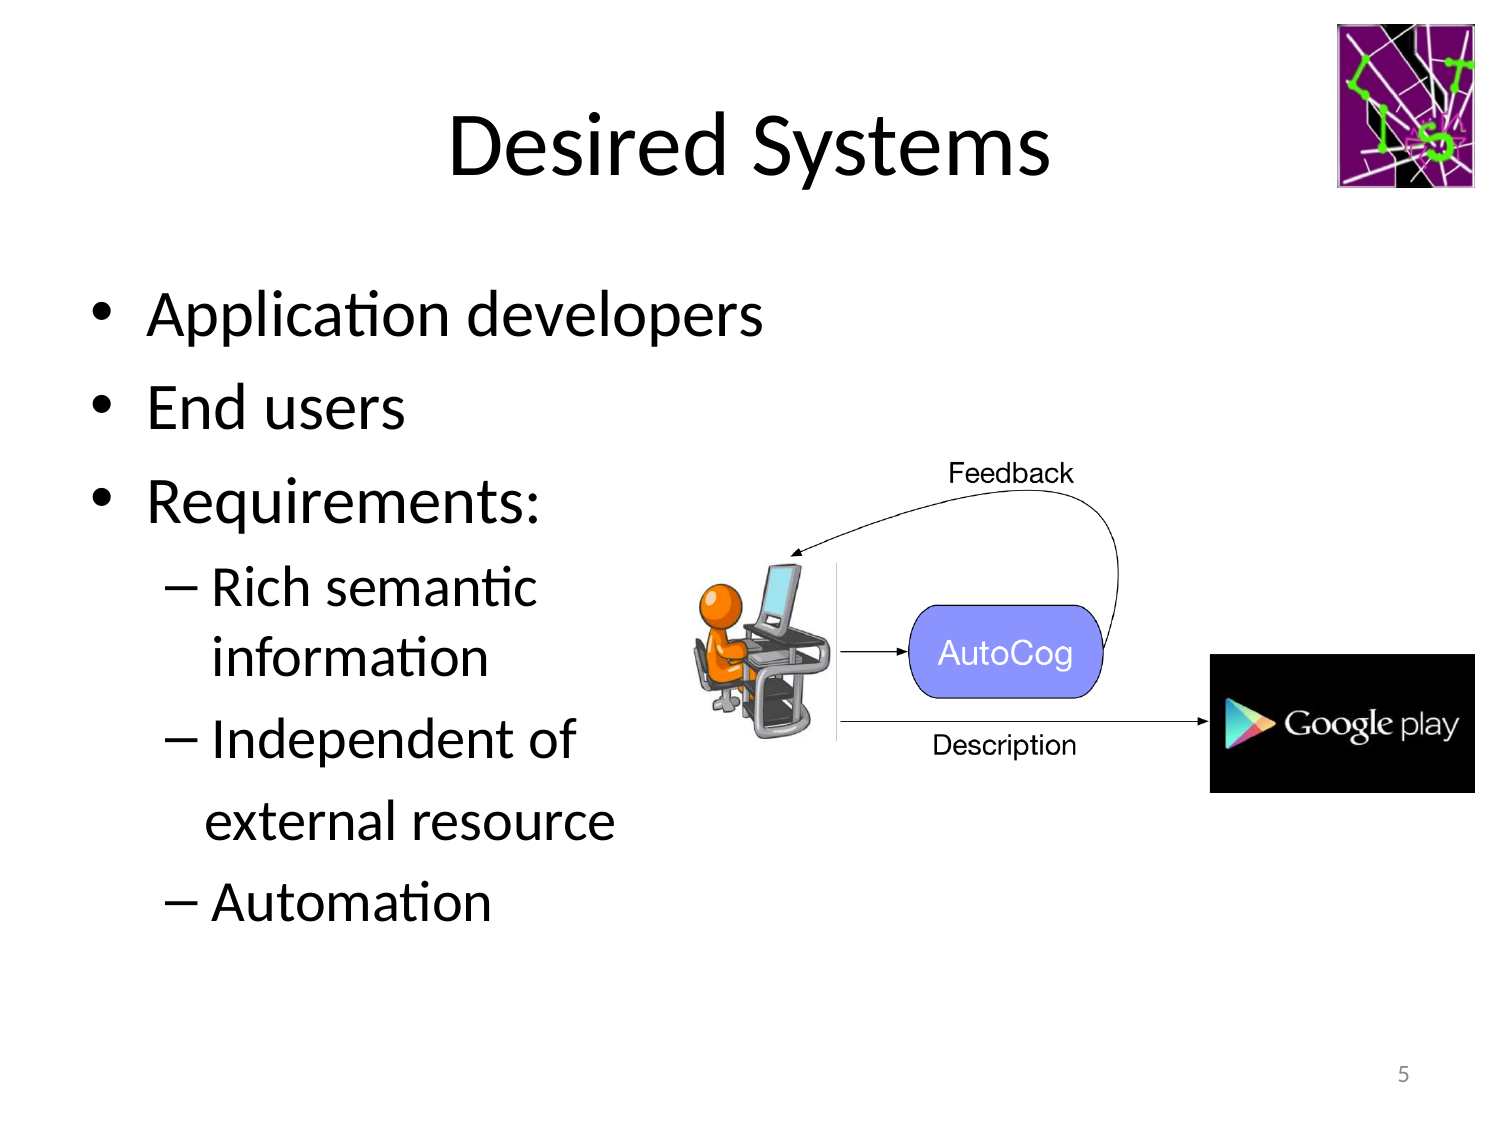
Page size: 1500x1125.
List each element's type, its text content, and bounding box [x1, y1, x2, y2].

picture [1337, 24, 1475, 188]
list Application developers End users Requirements: Rich semantic information Independent of external resource Automation [75, 262, 838, 1005]
picture [687, 449, 1476, 793]
slide_number 5 [1074, 1042, 1425, 1103]
title Desired Systems [75, 45, 1425, 233]
